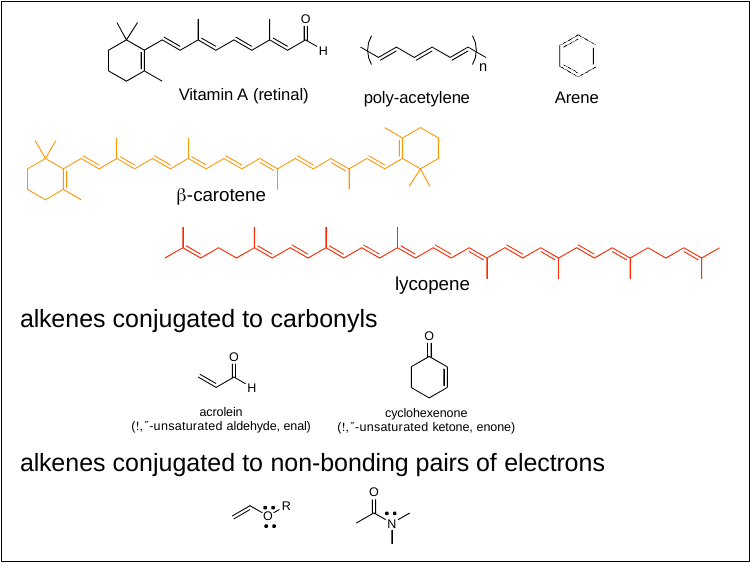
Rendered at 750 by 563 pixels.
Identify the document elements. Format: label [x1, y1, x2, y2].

text_box [107, 18, 318, 83]
text_box [360, 34, 487, 66]
text_box [26, 126, 721, 545]
text_box [0, 1, 749, 562]
text_box [303, 25, 309, 42]
